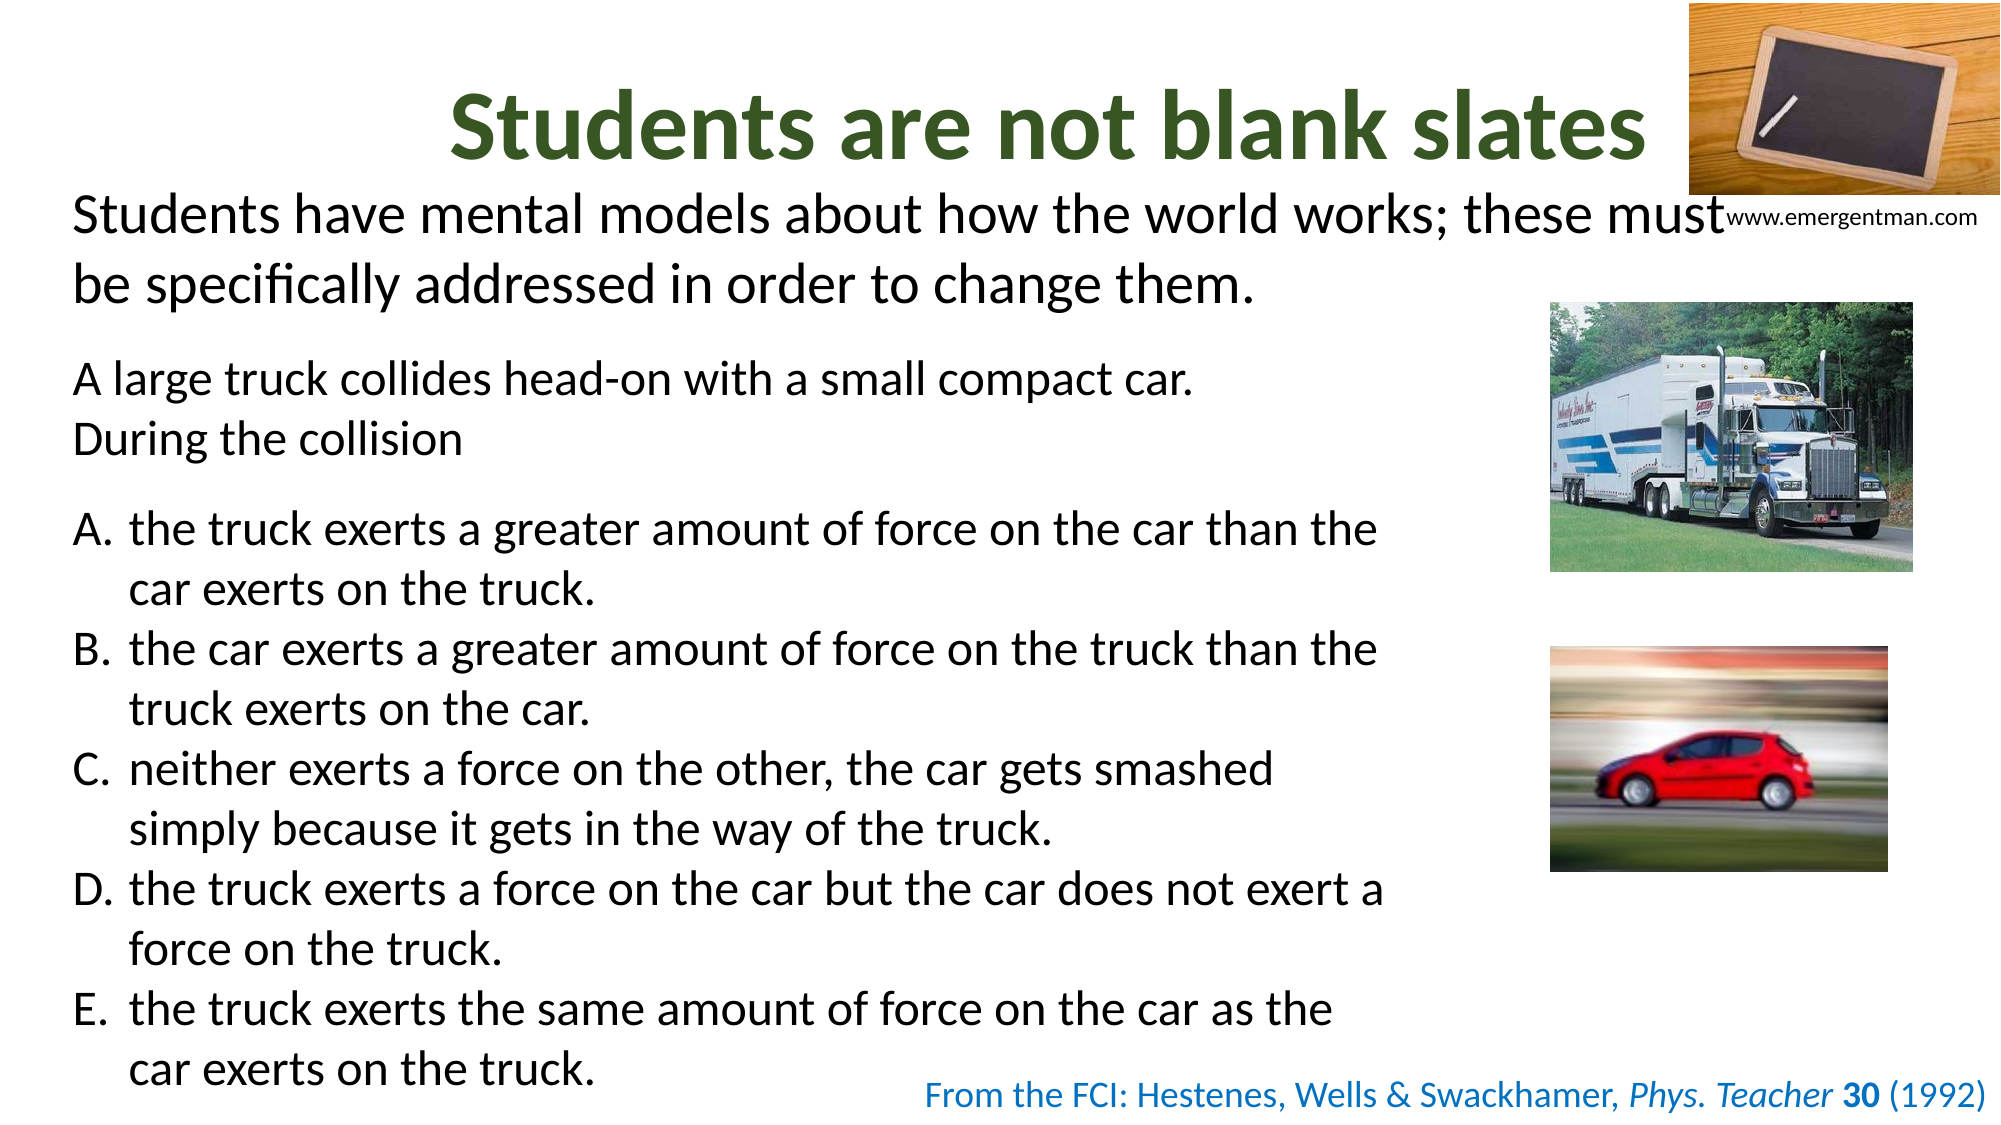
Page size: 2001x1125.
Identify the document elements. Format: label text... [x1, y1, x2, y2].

text_box Students are not blank slates [338, 52, 1689, 168]
text_box Students have mental models about how the world works; these must be specifically addressed in order to change them. [57, 168, 1781, 302]
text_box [1689, 3, 2000, 239]
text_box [57, 302, 2000, 1124]
